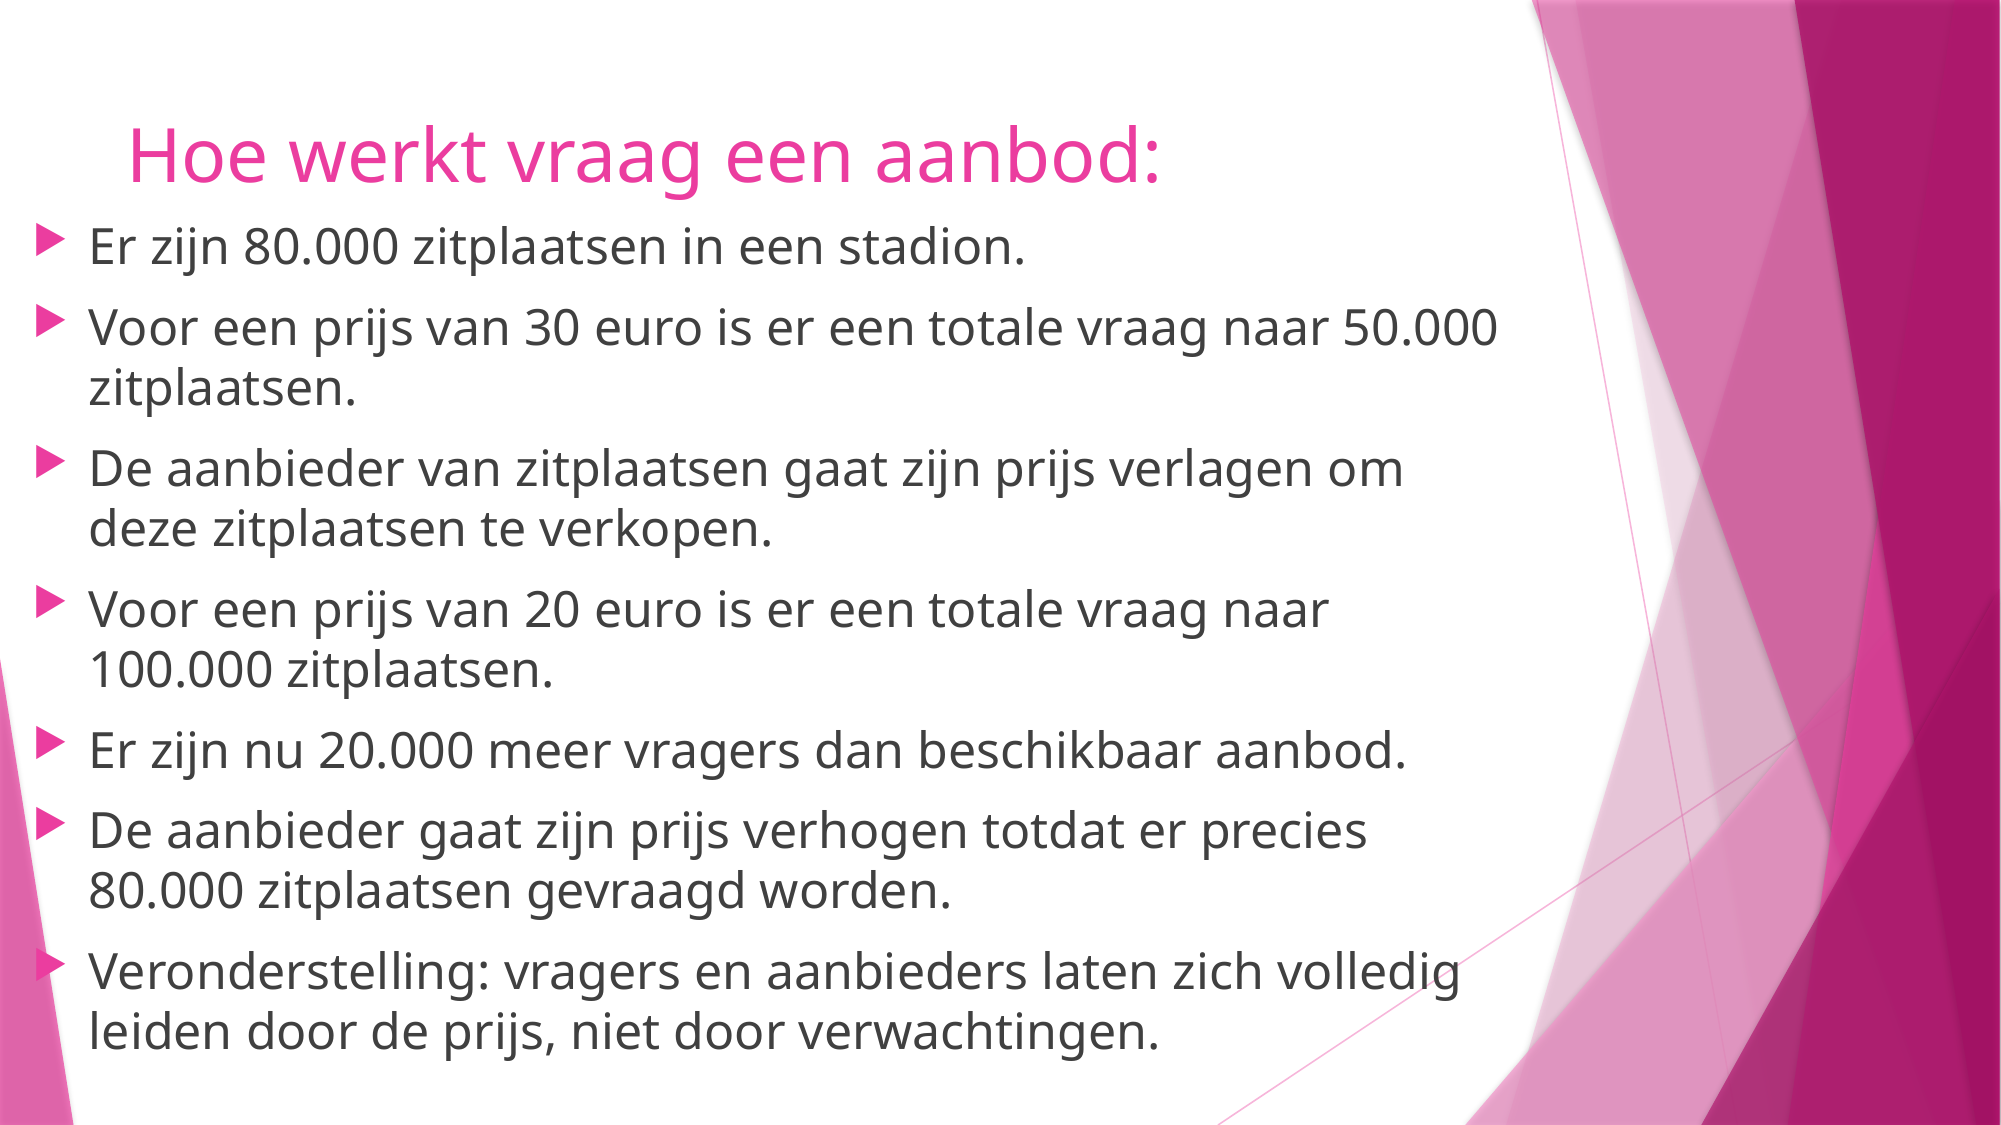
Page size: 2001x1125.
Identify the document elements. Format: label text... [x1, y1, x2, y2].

list Er zijn 80.000 zitplaatsen in een stadion. Voor een prijs van 30 euro is er een totale vraag naar 50.000 zitplaatsen. De aanbieder van zitplaatsen gaat zijn prijs verlagen om deze zitplaatsen te verkopen. Voor een prijs van 20 euro is er een totale vraag naar 100.000 zitplaatsen. Er zijn nu 20.000 meer vragers dan beschikbaar aanbod. De aanbieder gaat zijn prijs verhogen totdat er precies 80.000 zitplaatsen gevraagd worden. Veronderstelling: vragers en aanbieders laten zich volledig leiden door de prijs, niet door verwachtingen. [17, 207, 1522, 991]
title Hoe werkt vraag een aanbod: [111, 99, 1522, 207]
